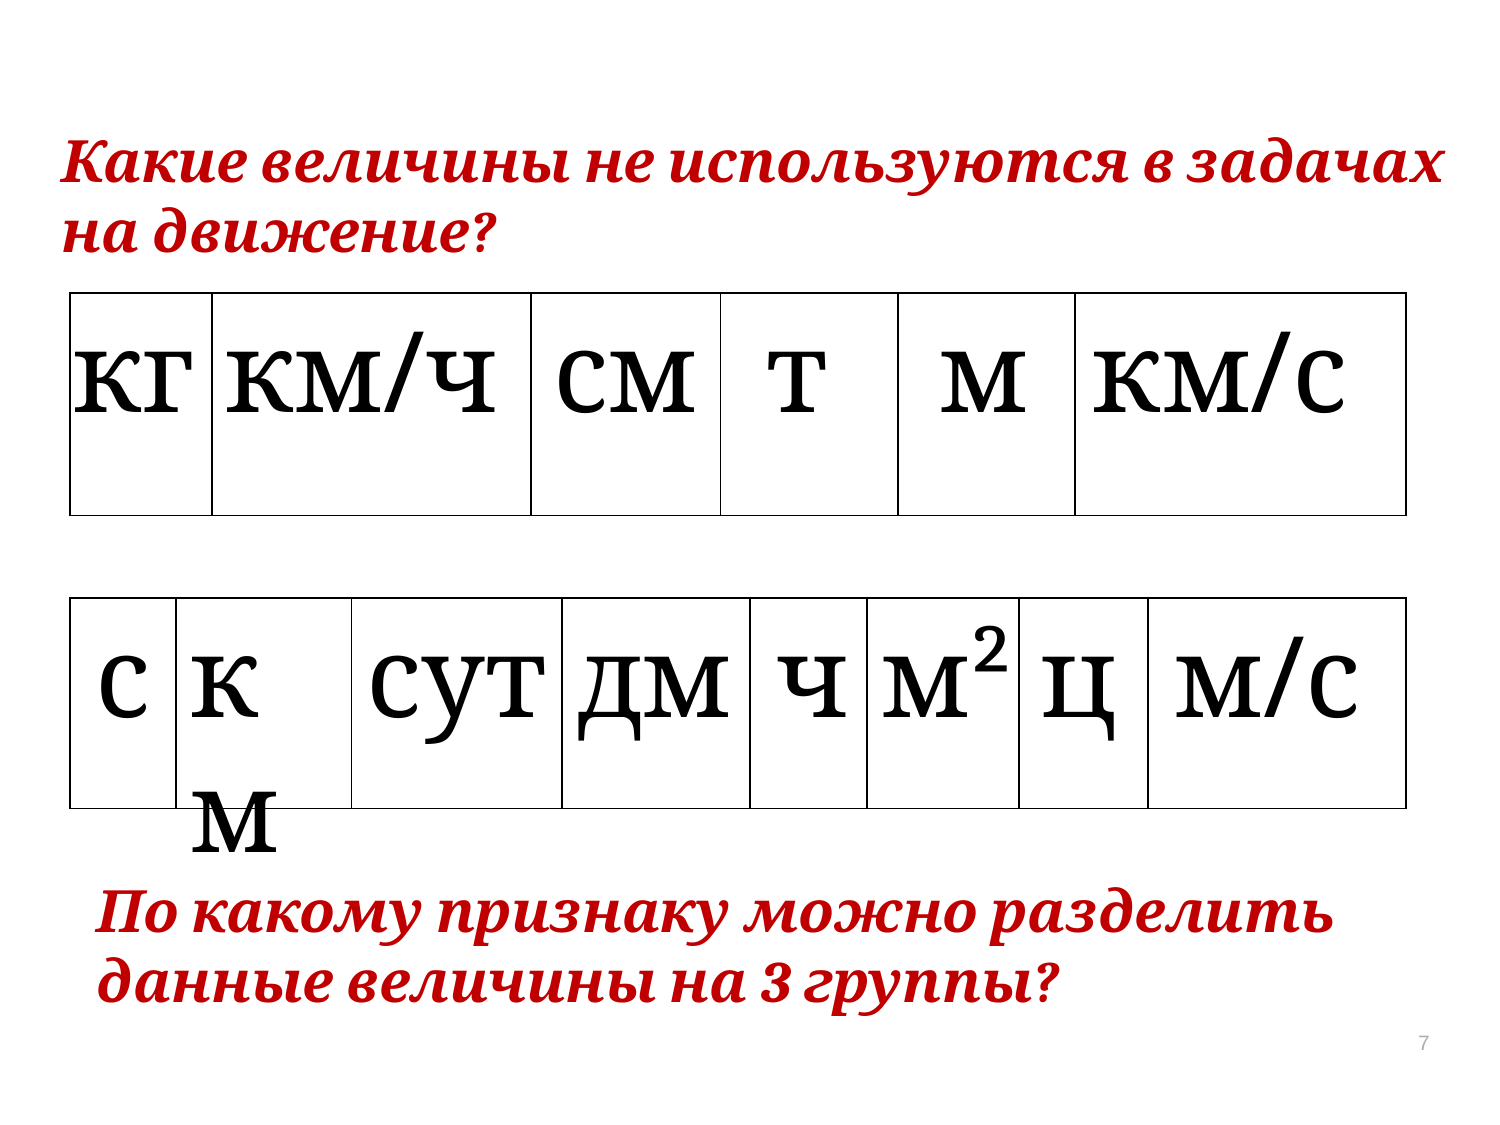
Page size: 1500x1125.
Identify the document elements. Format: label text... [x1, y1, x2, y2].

text_box ч [761, 597, 868, 748]
table_header [868, 748, 1018, 808]
text_box с [70, 597, 175, 748]
table_header [1149, 599, 1405, 808]
table_header [1020, 599, 1147, 808]
table_header [532, 294, 720, 515]
text_box км/с [1078, 292, 1407, 443]
table_header [899, 294, 1074, 515]
text_box т [726, 292, 868, 443]
text_box Какие величины не используются в задачах на движение? [46, 117, 1465, 272]
text_box 7 [1369, 1002, 1445, 1063]
table_header [751, 599, 866, 808]
text_box км/ч [210, 292, 528, 443]
table_header [71, 748, 175, 808]
text_box м² [868, 597, 1019, 748]
text_box км [175, 597, 352, 867]
table_header [1076, 294, 1405, 515]
table_header [71, 443, 211, 515]
text_box кг [58, 292, 210, 443]
table_header [213, 294, 530, 515]
text_box см [539, 292, 715, 443]
table_header [352, 748, 561, 808]
text_box дм [562, 597, 750, 748]
text_box ц [1019, 597, 1137, 748]
text_box м/с [1160, 597, 1383, 748]
table_header [563, 748, 749, 808]
text_box м [914, 292, 1055, 443]
text_box По какому признаку можно разделить данные величины на 3 группы? [81, 867, 1430, 1022]
text_box сут [351, 597, 562, 748]
table_header [721, 294, 897, 515]
